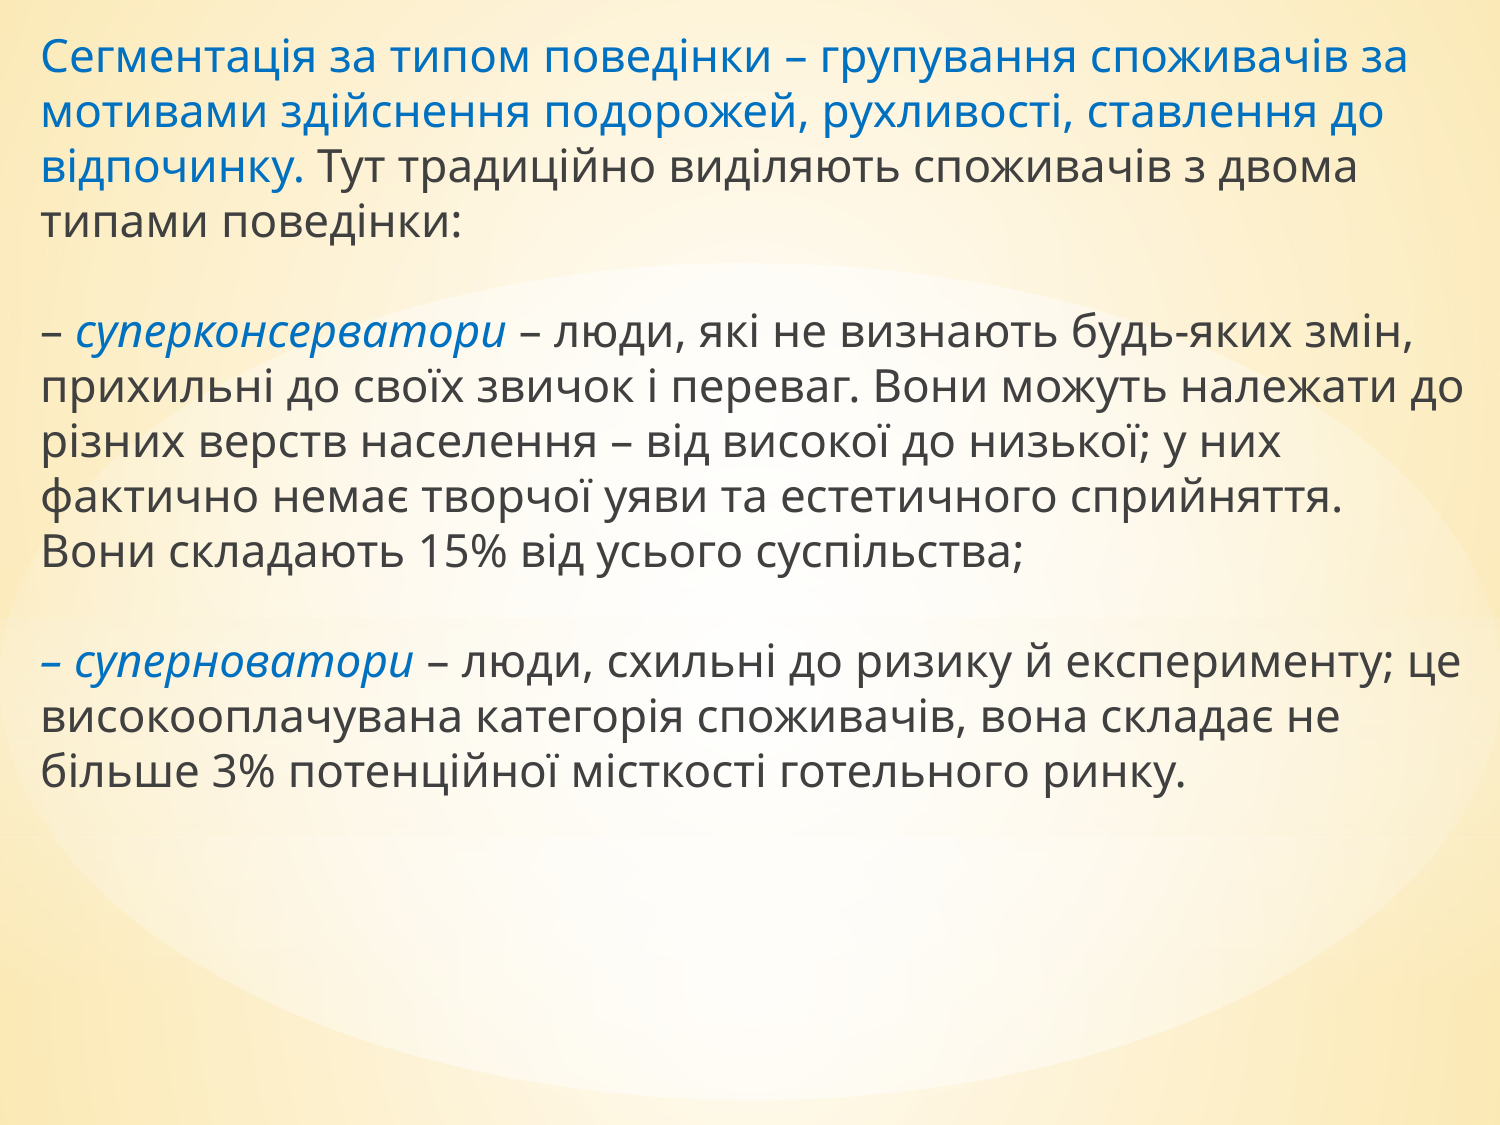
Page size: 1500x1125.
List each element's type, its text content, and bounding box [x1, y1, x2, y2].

list Сегментація за типом поведінки – групування споживачів за мотивами здійснення подорожей, рухливості, ставлення до відпочинку. Тут традиційно виділяють споживачів з двома типами поведінки: – суперконсерватори – люди, які не визнають будь-яких змін, прихильні до своїх звичок і переваг. Вони можуть належати до різних верств населення – від високої до низької; у них фактично немає творчої уяви та естетичного сприйняття. Вони складають 15% від усього суспільства; – суперноватори – люди, схильні до ризику й експерименту; це високооплачувана категорія споживачів, вона складає не більше 3% потенційної місткості готельного ринку. [17, 19, 1483, 1094]
